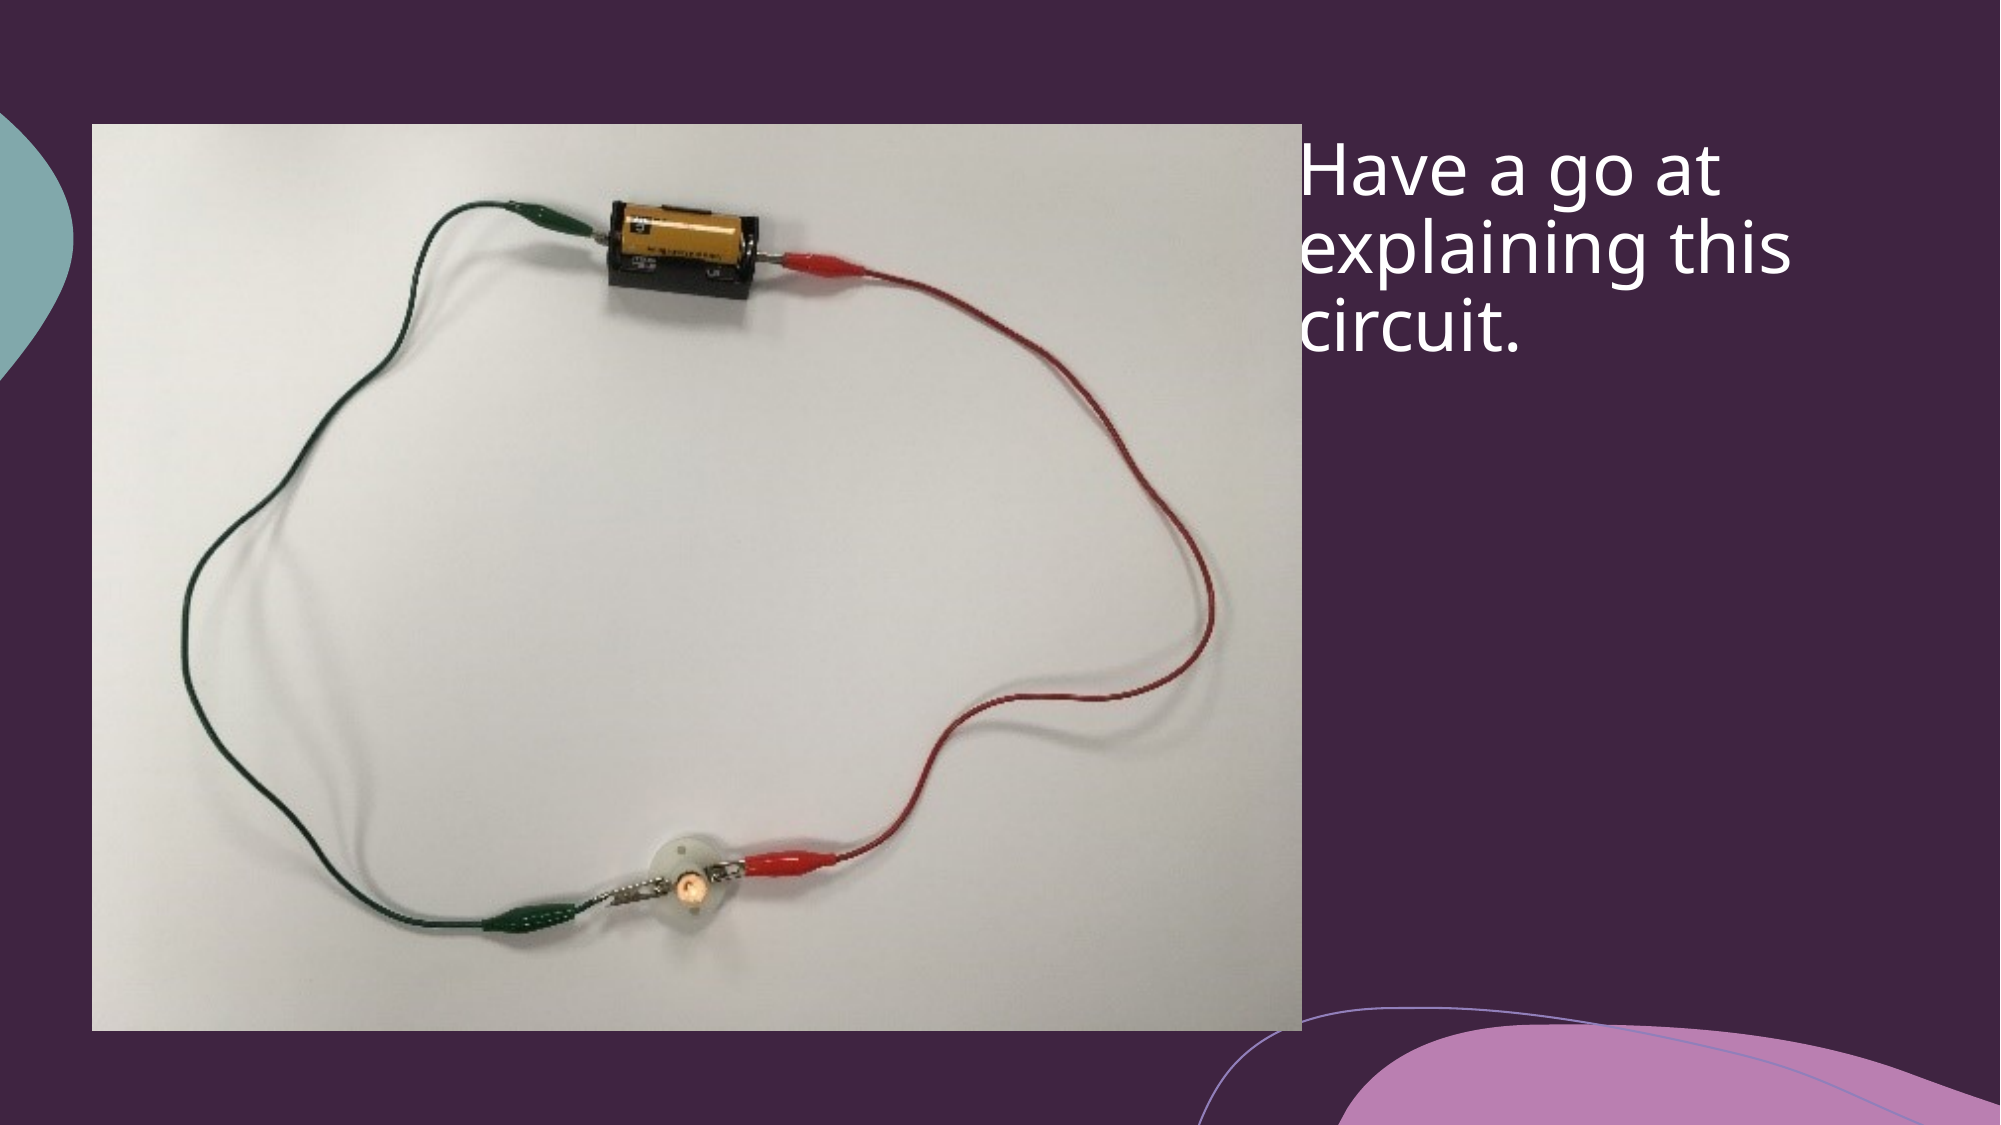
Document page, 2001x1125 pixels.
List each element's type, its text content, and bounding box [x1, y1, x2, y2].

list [92, 124, 1302, 1031]
title Have a go at explaining this circuit. [1302, 125, 1875, 375]
